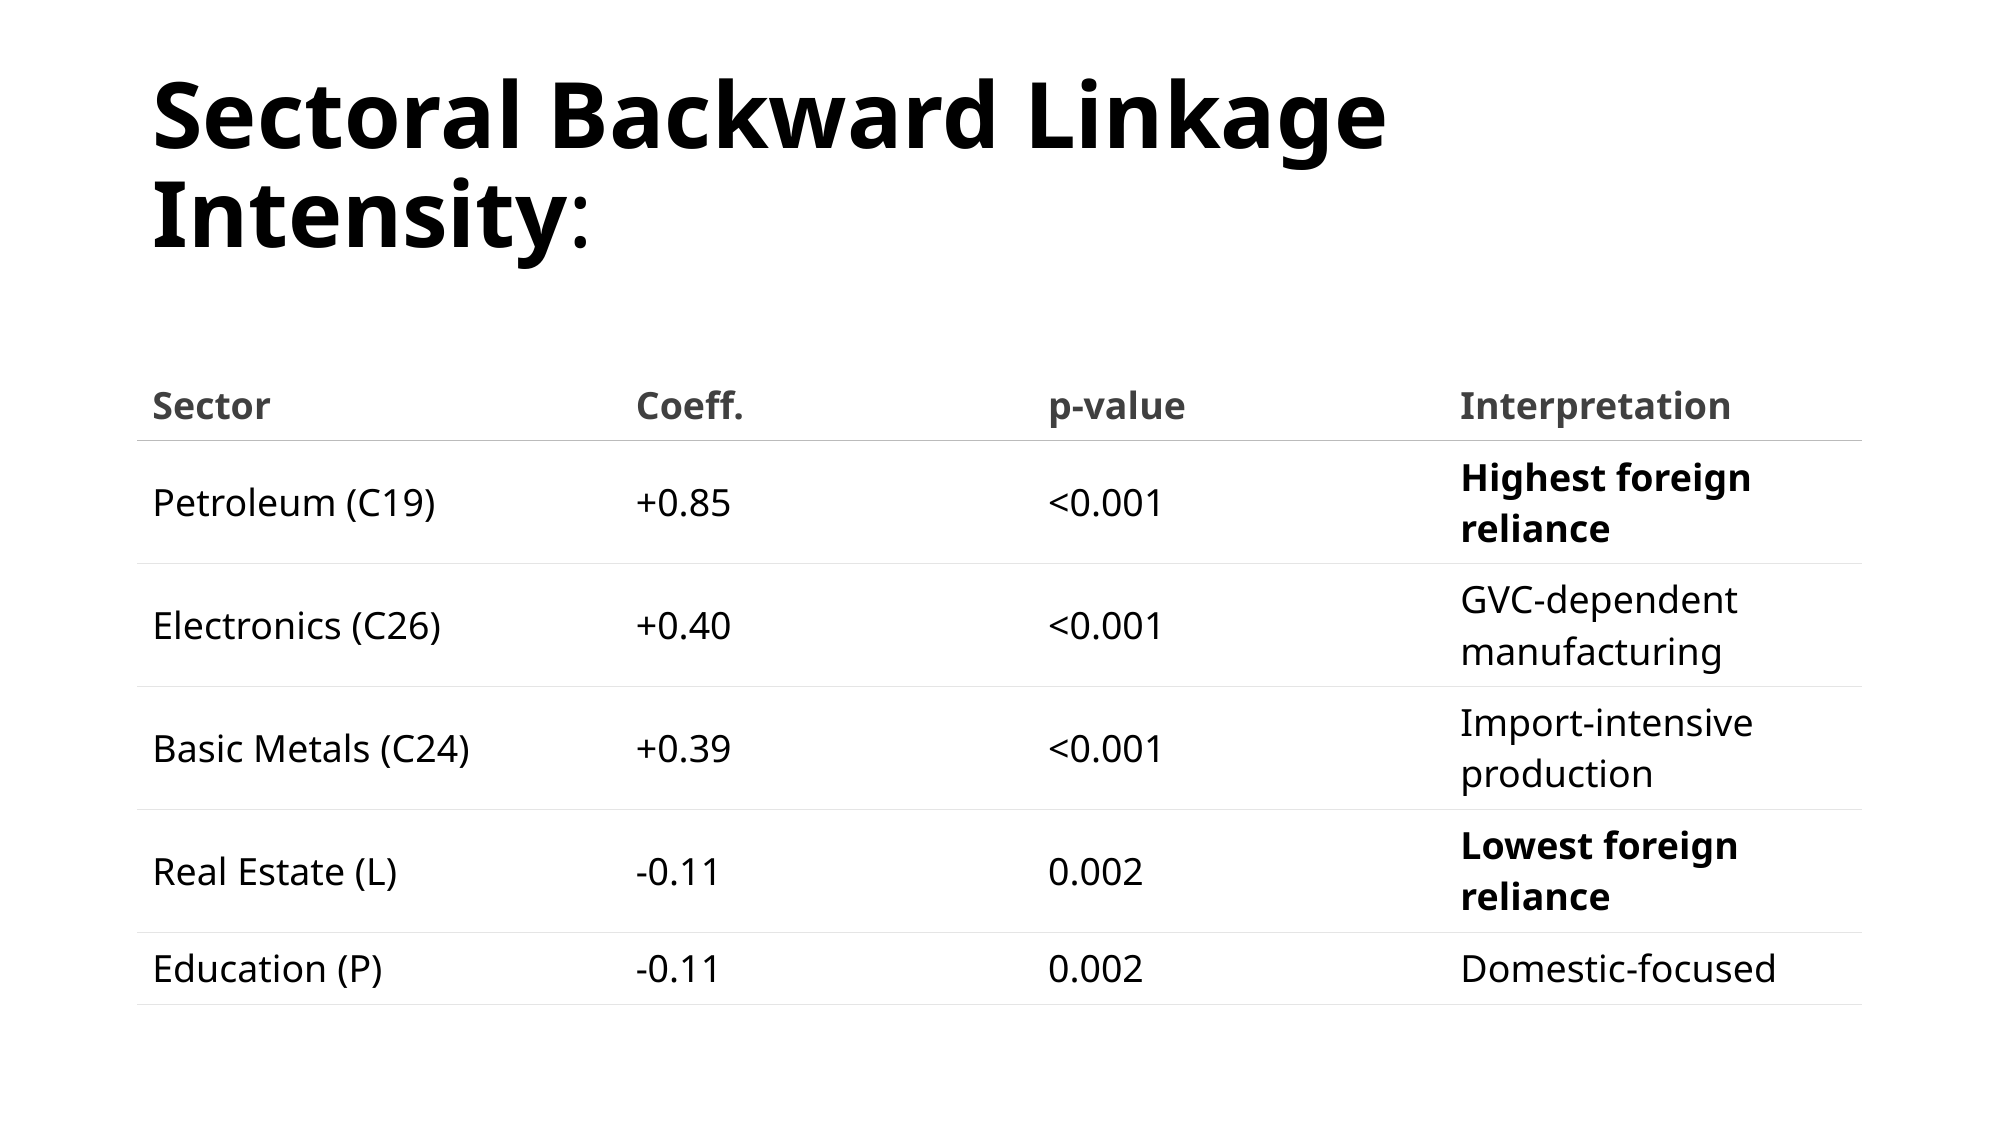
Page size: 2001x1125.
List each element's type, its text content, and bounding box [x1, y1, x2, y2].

table_cell +0.85 [625, 441, 1038, 563]
table_cell +0.40 [625, 564, 1038, 686]
table_cell Lowest foreign reliance [1450, 810, 1862, 932]
table_cell Domestic-focused [1450, 933, 1862, 1004]
table_cell 0.002 [1038, 810, 1450, 932]
table_cell <0.001 [1038, 687, 1450, 809]
table_cell <0.001 [1038, 564, 1450, 686]
table_header Coeff. [625, 369, 1038, 440]
table_cell <0.001 [1038, 441, 1450, 563]
table_cell Education (P) [137, 933, 625, 1004]
table_cell +0.39 [625, 687, 1038, 809]
table_cell -0.11 [625, 933, 1038, 1004]
table_cell Basic Metals (C24) [137, 687, 625, 809]
table_cell 0.002 [1038, 933, 1450, 1004]
table_cell Electronics (C26) [137, 564, 625, 686]
table_cell Petroleum (C19) [137, 441, 625, 563]
table_cell Import-intensive production [1450, 687, 1862, 809]
table_cell GVC-dependent manufacturing [1450, 564, 1862, 686]
table_cell Real Estate (L) [137, 810, 625, 932]
table_cell Highest foreign reliance [1450, 441, 1862, 563]
table_cell -0.11 [625, 810, 1038, 932]
table_header Interpretation [1450, 369, 1862, 440]
table_header Sector [137, 369, 625, 440]
table_header p-value [1038, 369, 1450, 440]
title Sectoral Backward Linkage Intensity: [137, 59, 1863, 278]
